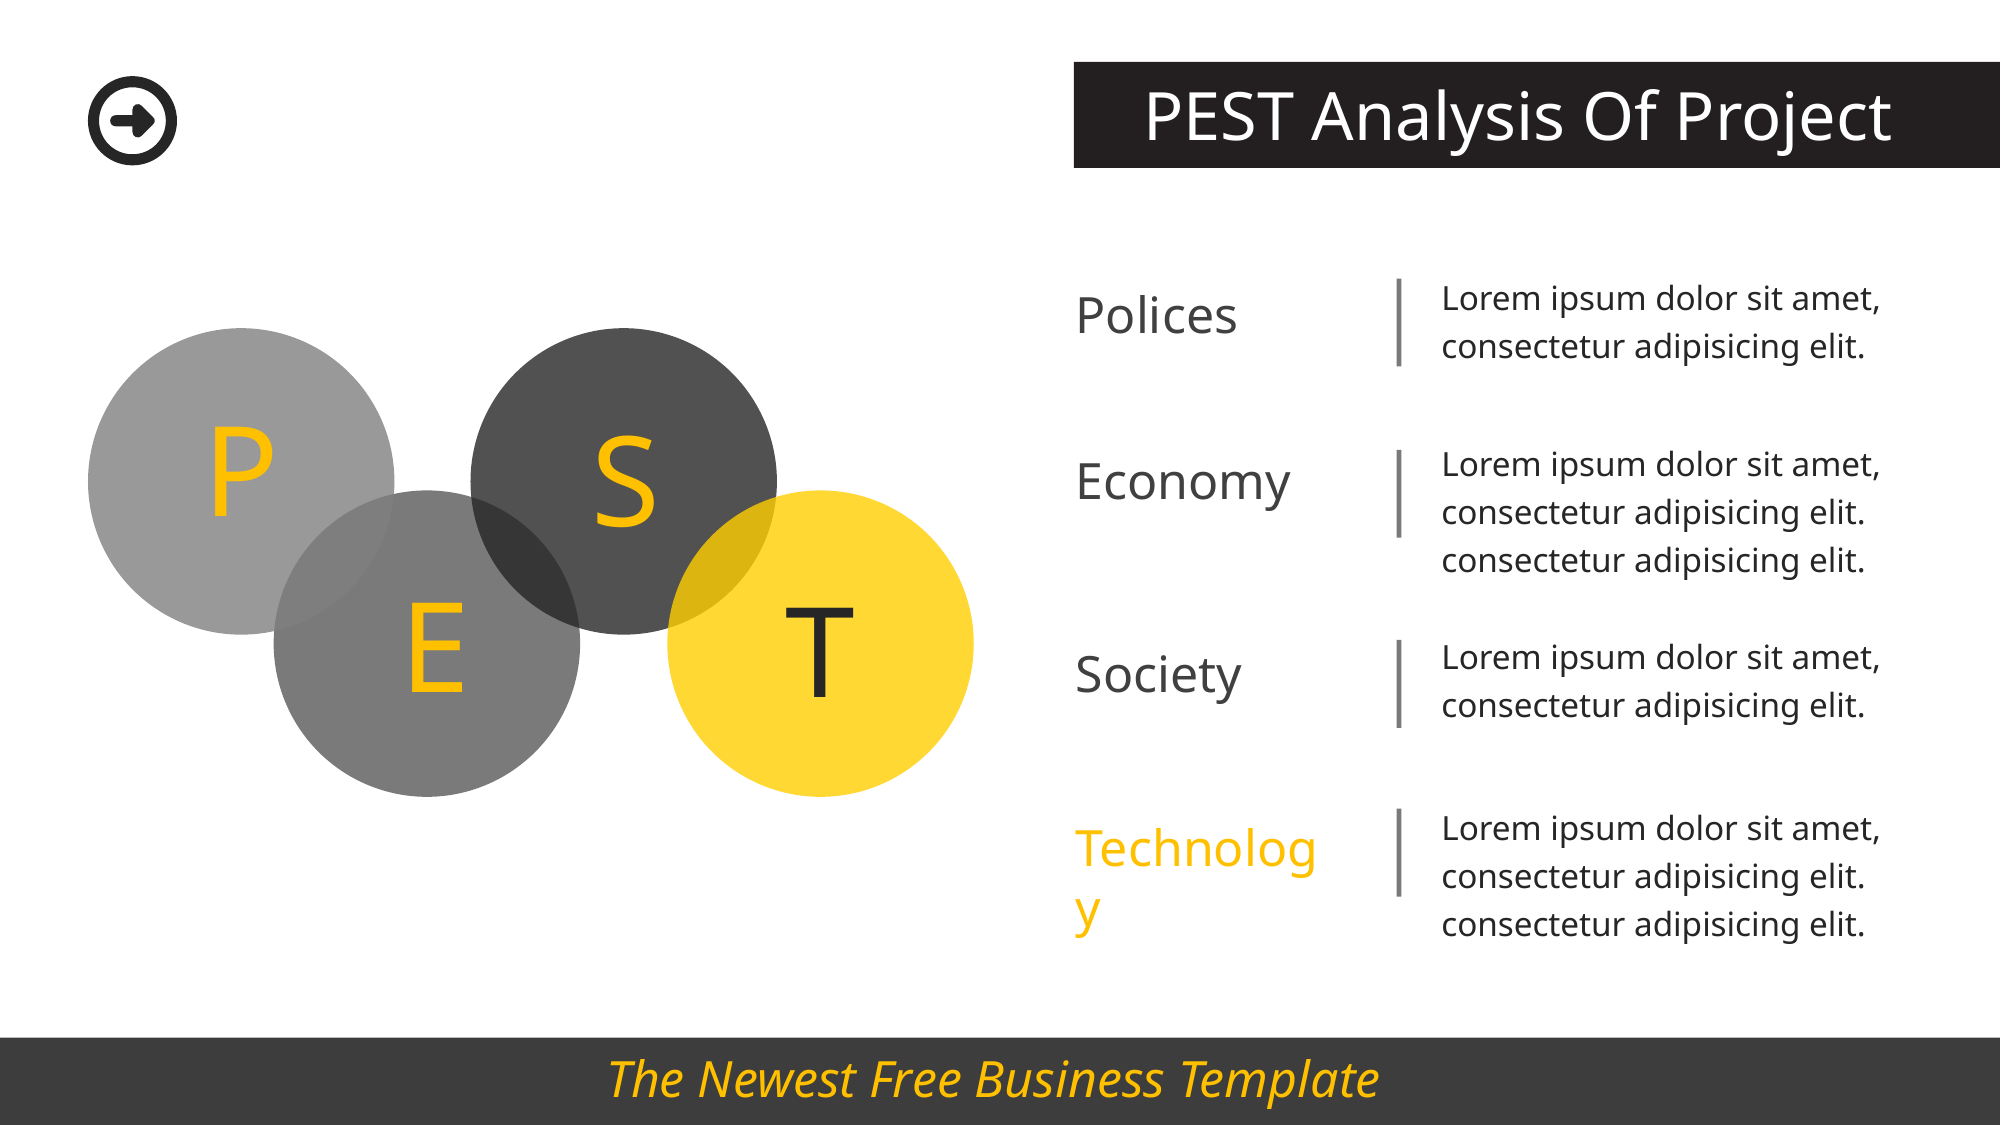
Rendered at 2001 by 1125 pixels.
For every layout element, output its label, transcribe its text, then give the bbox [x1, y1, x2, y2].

text_box [1073, 61, 2000, 169]
text_box [666, 489, 975, 798]
text_box Lorem ipsum dolor sit amet, consectetur adipisicing elit. consectetur adipisicing elit. [1426, 428, 1978, 620]
text_box Lorem ipsum dolor sit amet, consectetur adipisicing elit. [1426, 261, 1978, 373]
text_box The Newest Free Business Template [424, 1039, 1576, 1115]
text_box [469, 327, 778, 636]
text_box Society [1060, 635, 1322, 710]
text_box [0, 1037, 2000, 1125]
text_box Lorem ipsum dolor sit amet, consectetur adipisicing elit. [1426, 620, 1978, 732]
text_box Technology [1060, 808, 1358, 944]
text_box Economy [1060, 442, 1322, 518]
text_box [375, 489, 490, 560]
text_box PEST Analysis Of Project [941, 66, 1909, 162]
text_box [86, 386, 396, 636]
text_box S [504, 393, 748, 559]
text_box Lorem ipsum dolor sit amet, consectetur adipisicing elit. consectetur adipisicing elit. [1426, 792, 1978, 951]
text_box Polices [1060, 276, 1322, 351]
text_box [122, 327, 360, 383]
text_box P [119, 383, 363, 549]
text_box T [699, 564, 942, 730]
text_box E [314, 560, 557, 725]
text_box [87, 76, 177, 166]
text_box [272, 618, 582, 798]
